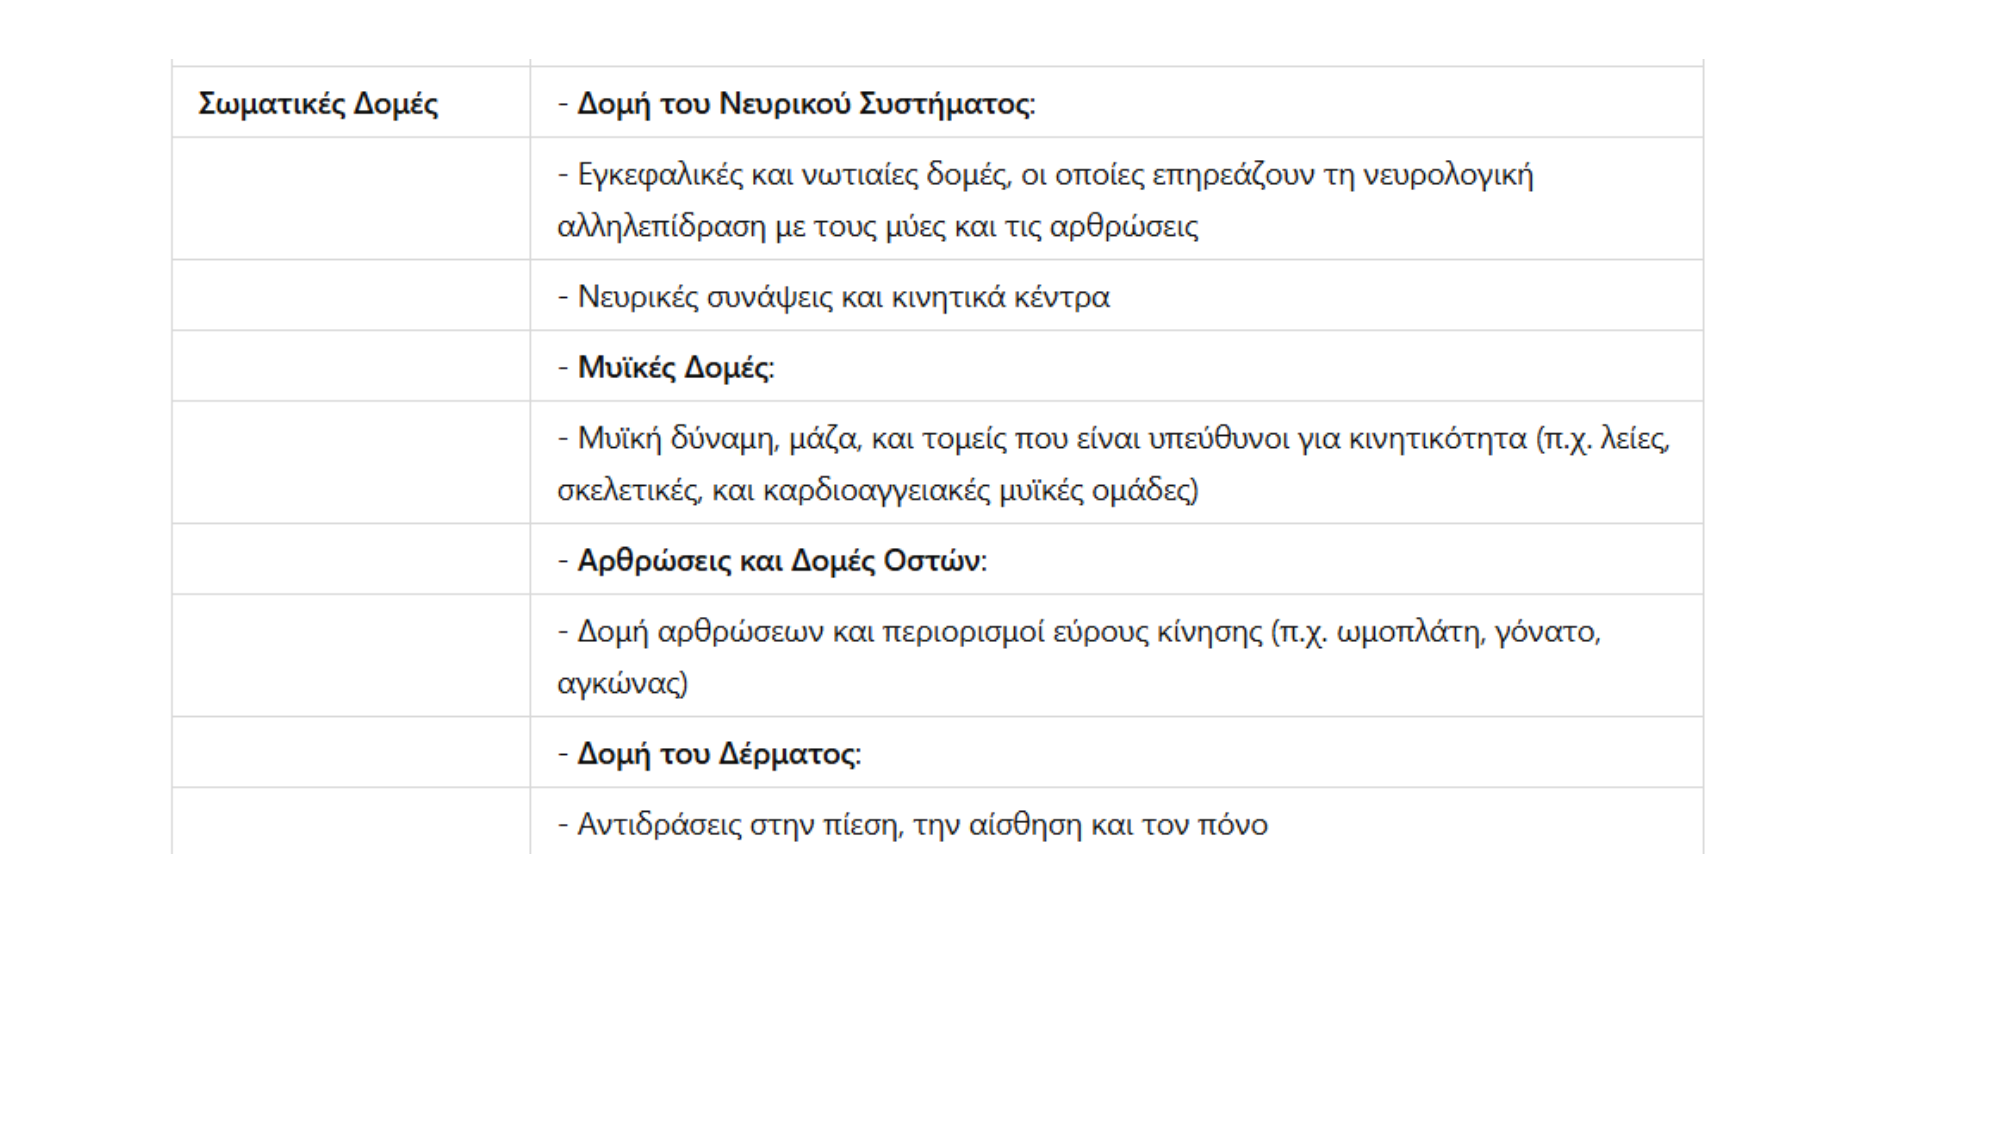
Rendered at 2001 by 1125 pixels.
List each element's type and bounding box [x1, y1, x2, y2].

list [137, 59, 1710, 854]
